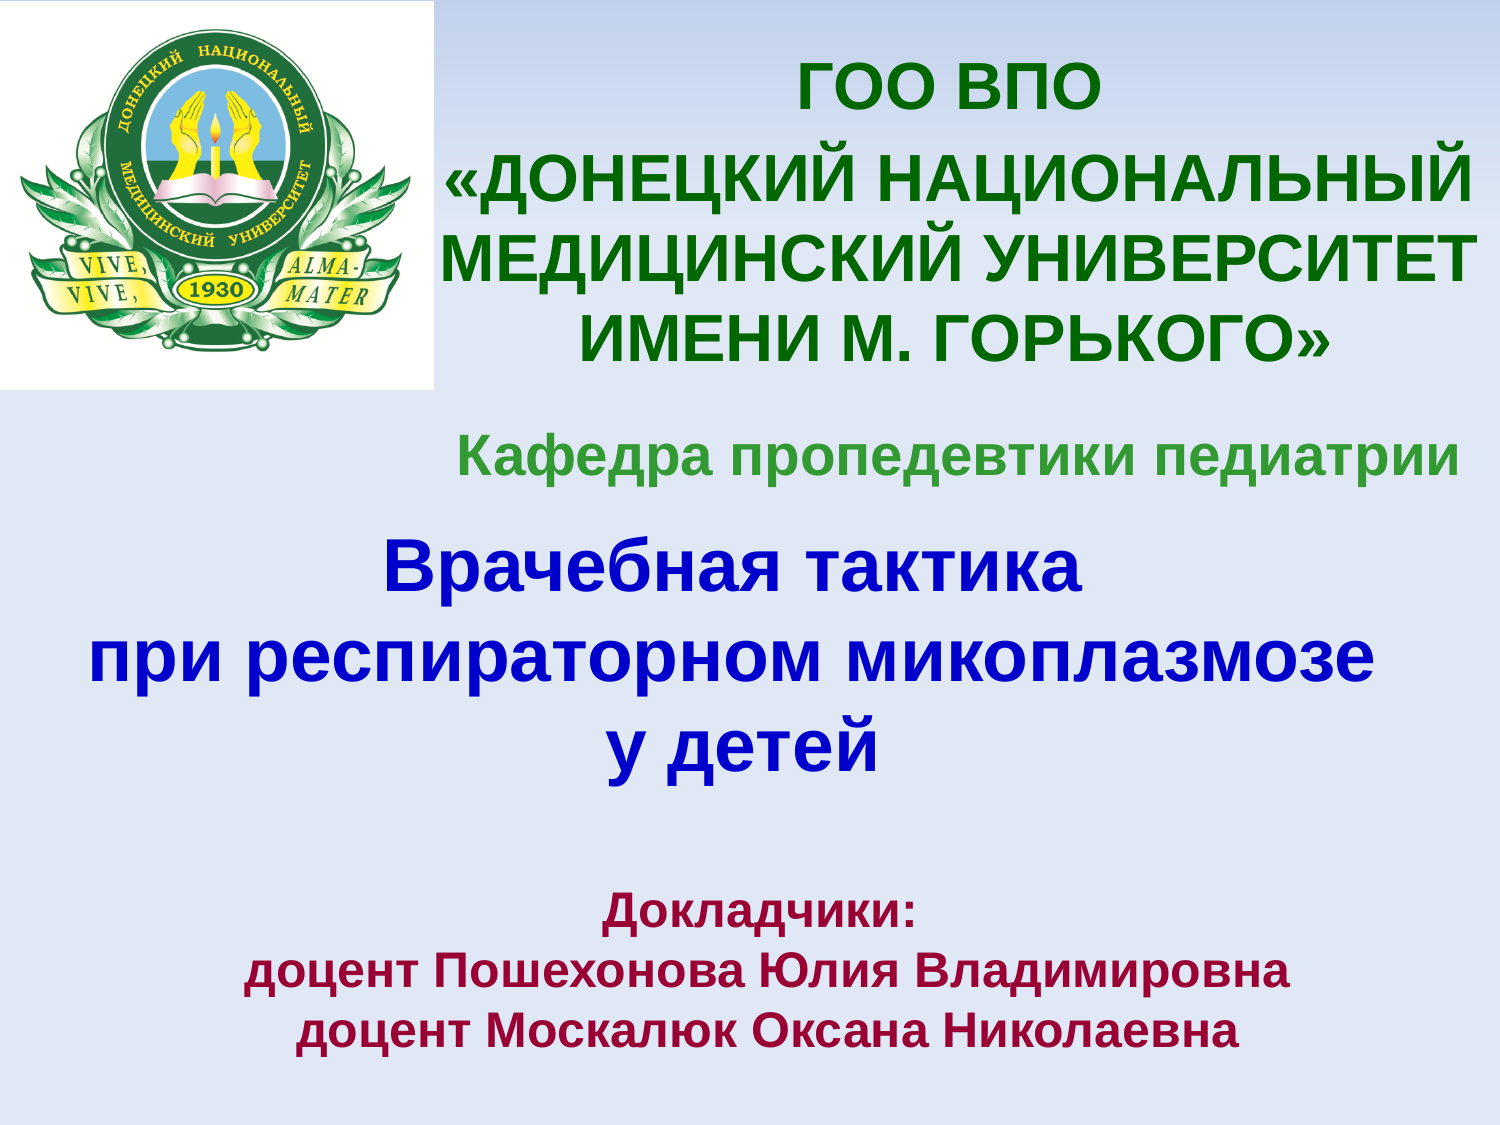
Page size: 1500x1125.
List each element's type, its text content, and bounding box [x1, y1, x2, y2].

picture [0, 1, 434, 391]
text_box ГОО ВПО «ДОНЕЦКИЙ НАЦИОНАЛЬНЫЙ МЕДИЦИНСКИЙ УНИВЕРСИТЕТ ИМЕНИ М. ГОРЬКОГО» Кафедра пропедевтики педиатрии [421, 35, 1498, 495]
text_box Врачебная тактика при респираторном микоплазмозе у детей [13, 509, 1473, 884]
text_box Докладчики: доцент Пошехонова Юлия Владимировна доцент Москалюк Оксана Николаевна [229, 869, 1306, 1065]
